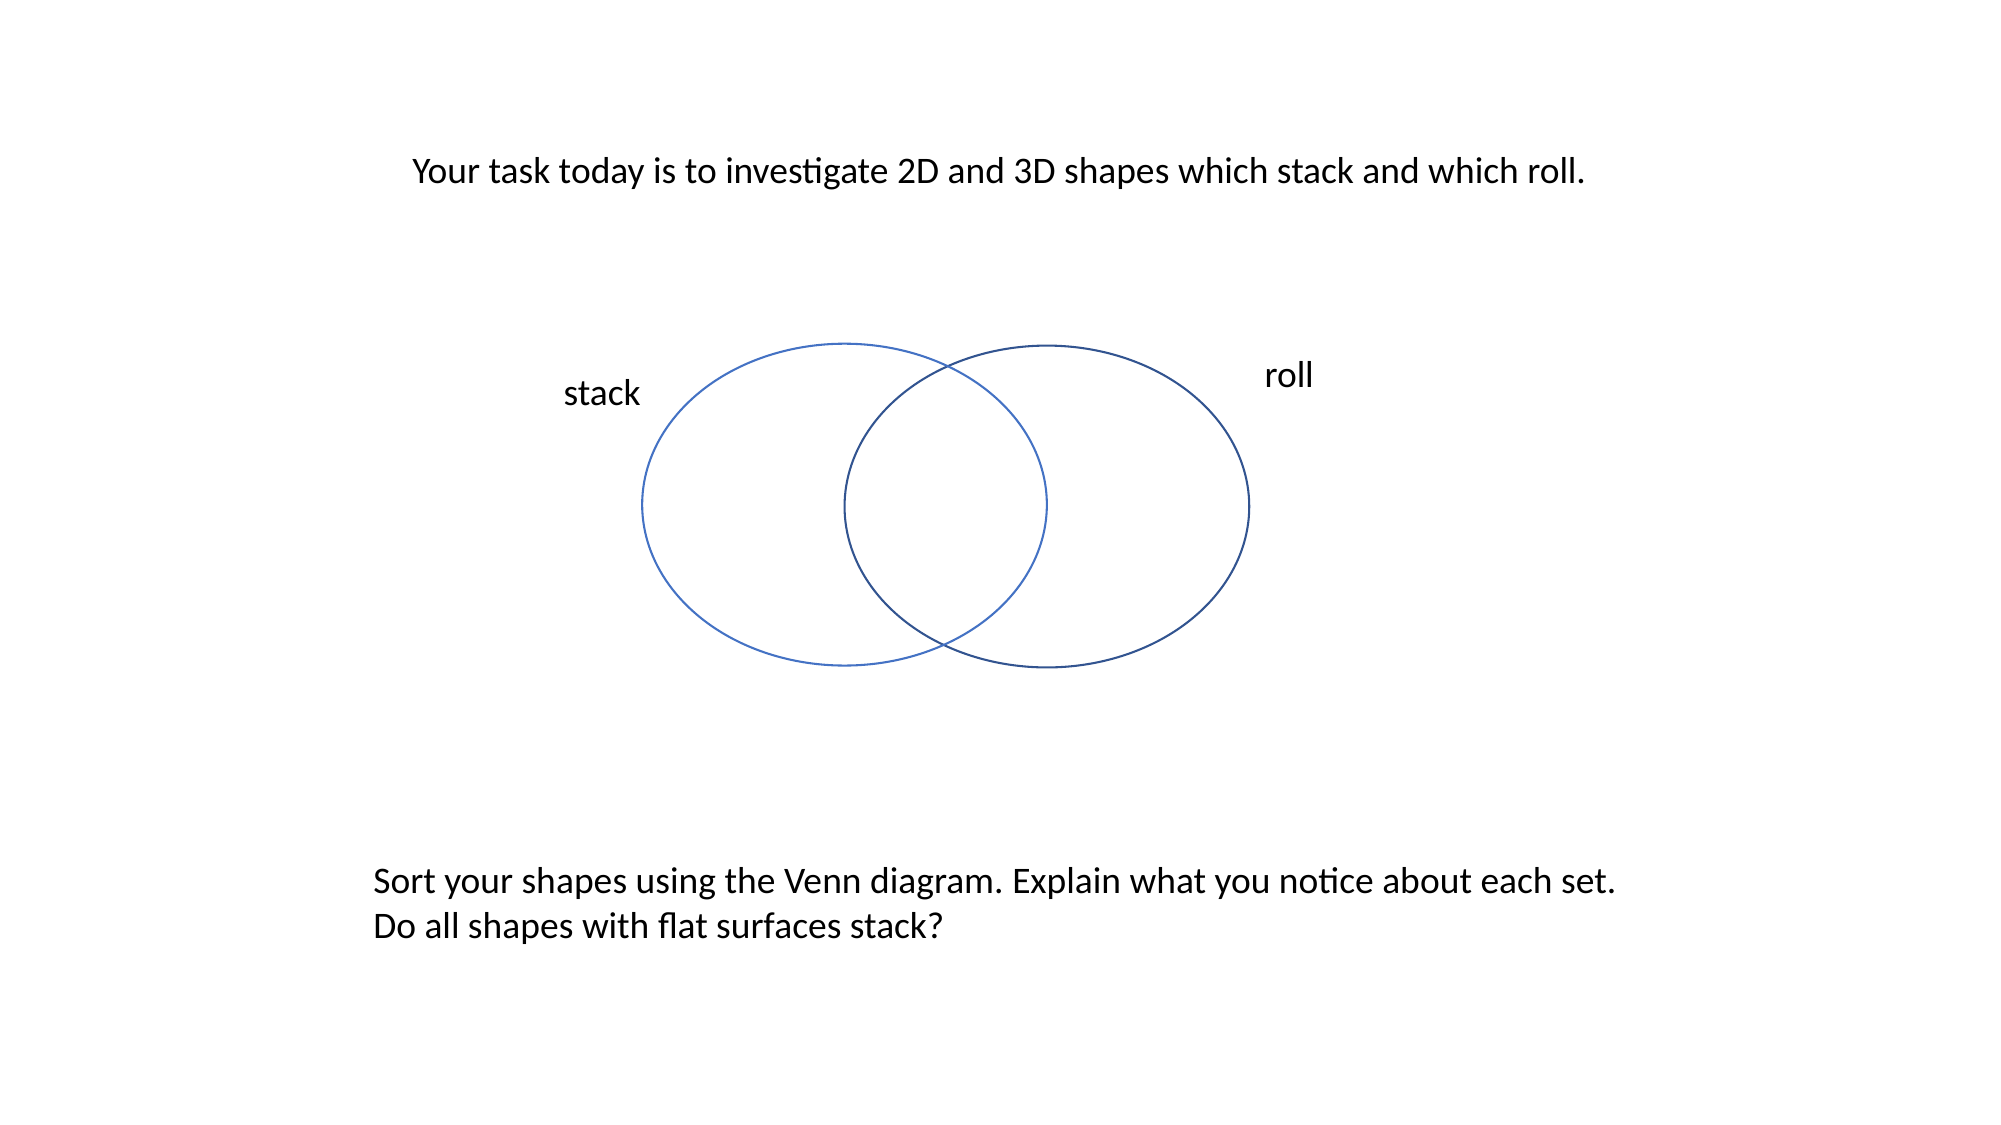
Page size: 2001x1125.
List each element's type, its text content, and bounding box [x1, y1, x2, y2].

text_box roll [1249, 342, 1329, 403]
text_box [944, 344, 1251, 669]
text_box stack [549, 360, 656, 421]
text_box [641, 342, 1048, 667]
text_box Your task today is to investigate 2D and 3D shapes which stack and which roll. [397, 139, 1603, 199]
text_box Sort your shapes using the Venn diagram. Explain what you notice about each set. Do all shapes with flat surfaces stack? [358, 848, 1642, 953]
